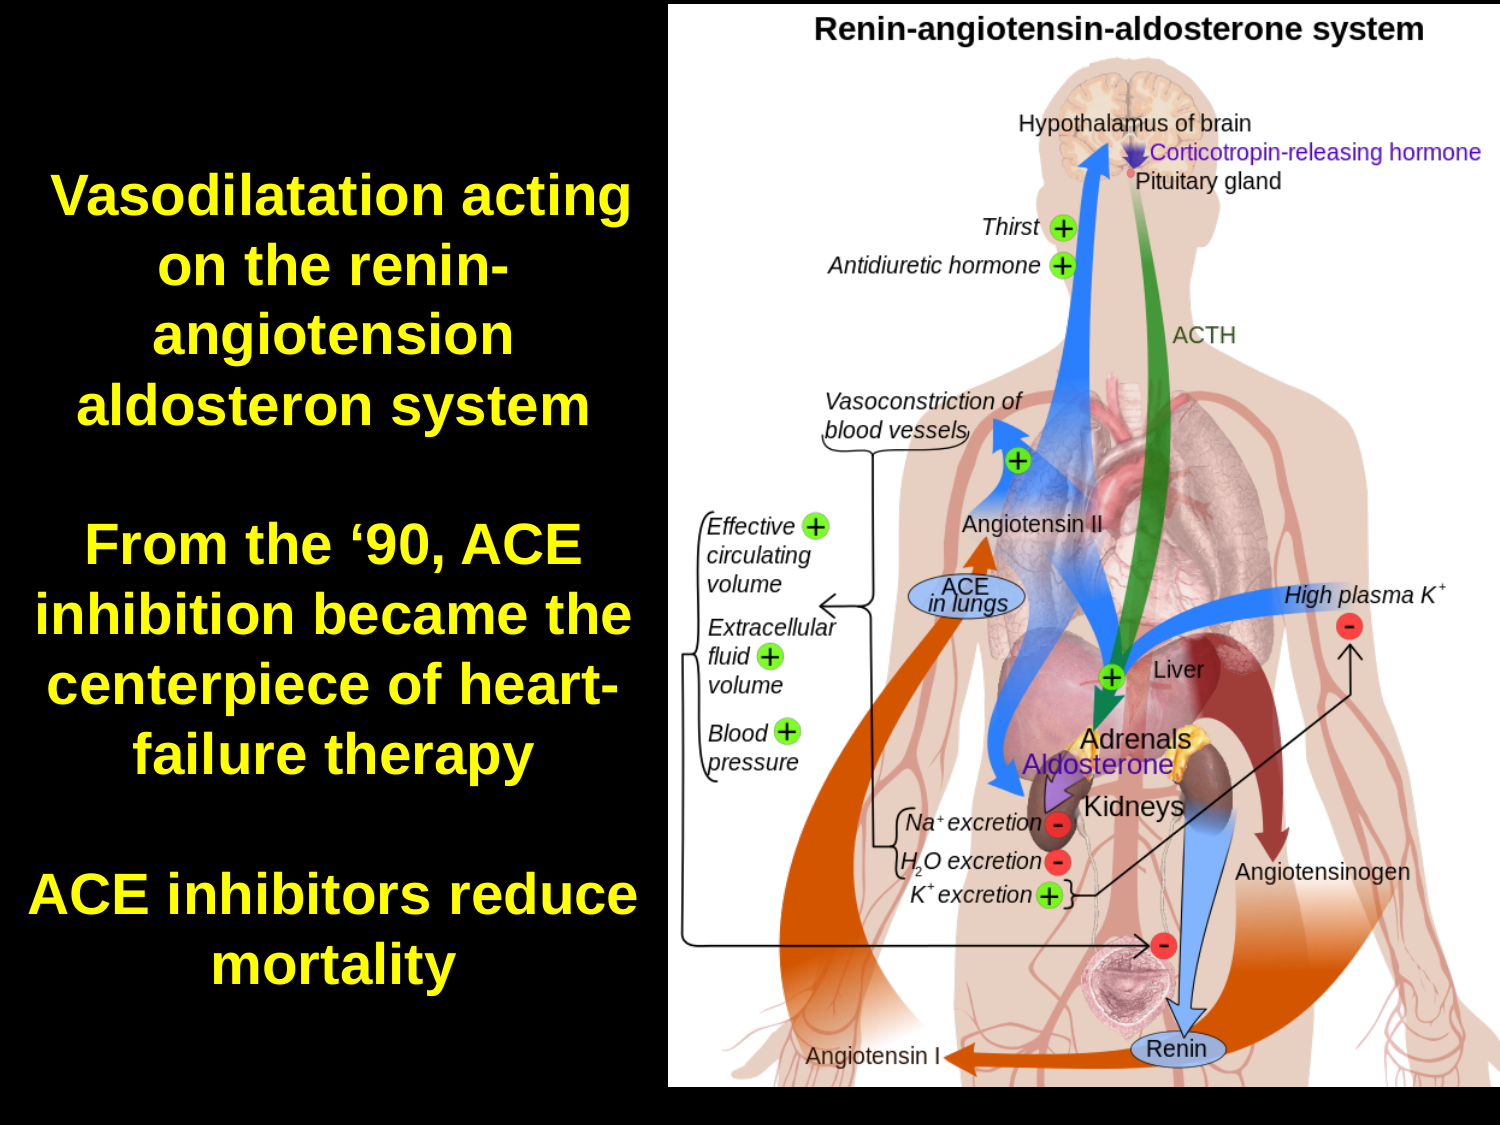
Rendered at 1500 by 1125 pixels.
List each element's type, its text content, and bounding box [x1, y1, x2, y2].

text_box Vasodilatation acting on the renin-angiotension aldosteron system From the ‘90, ACE inhibition became the centerpiece of heart-failure therapy ACE inhibitors reduce mortality [0, 149, 662, 1004]
picture [667, 4, 1500, 1087]
